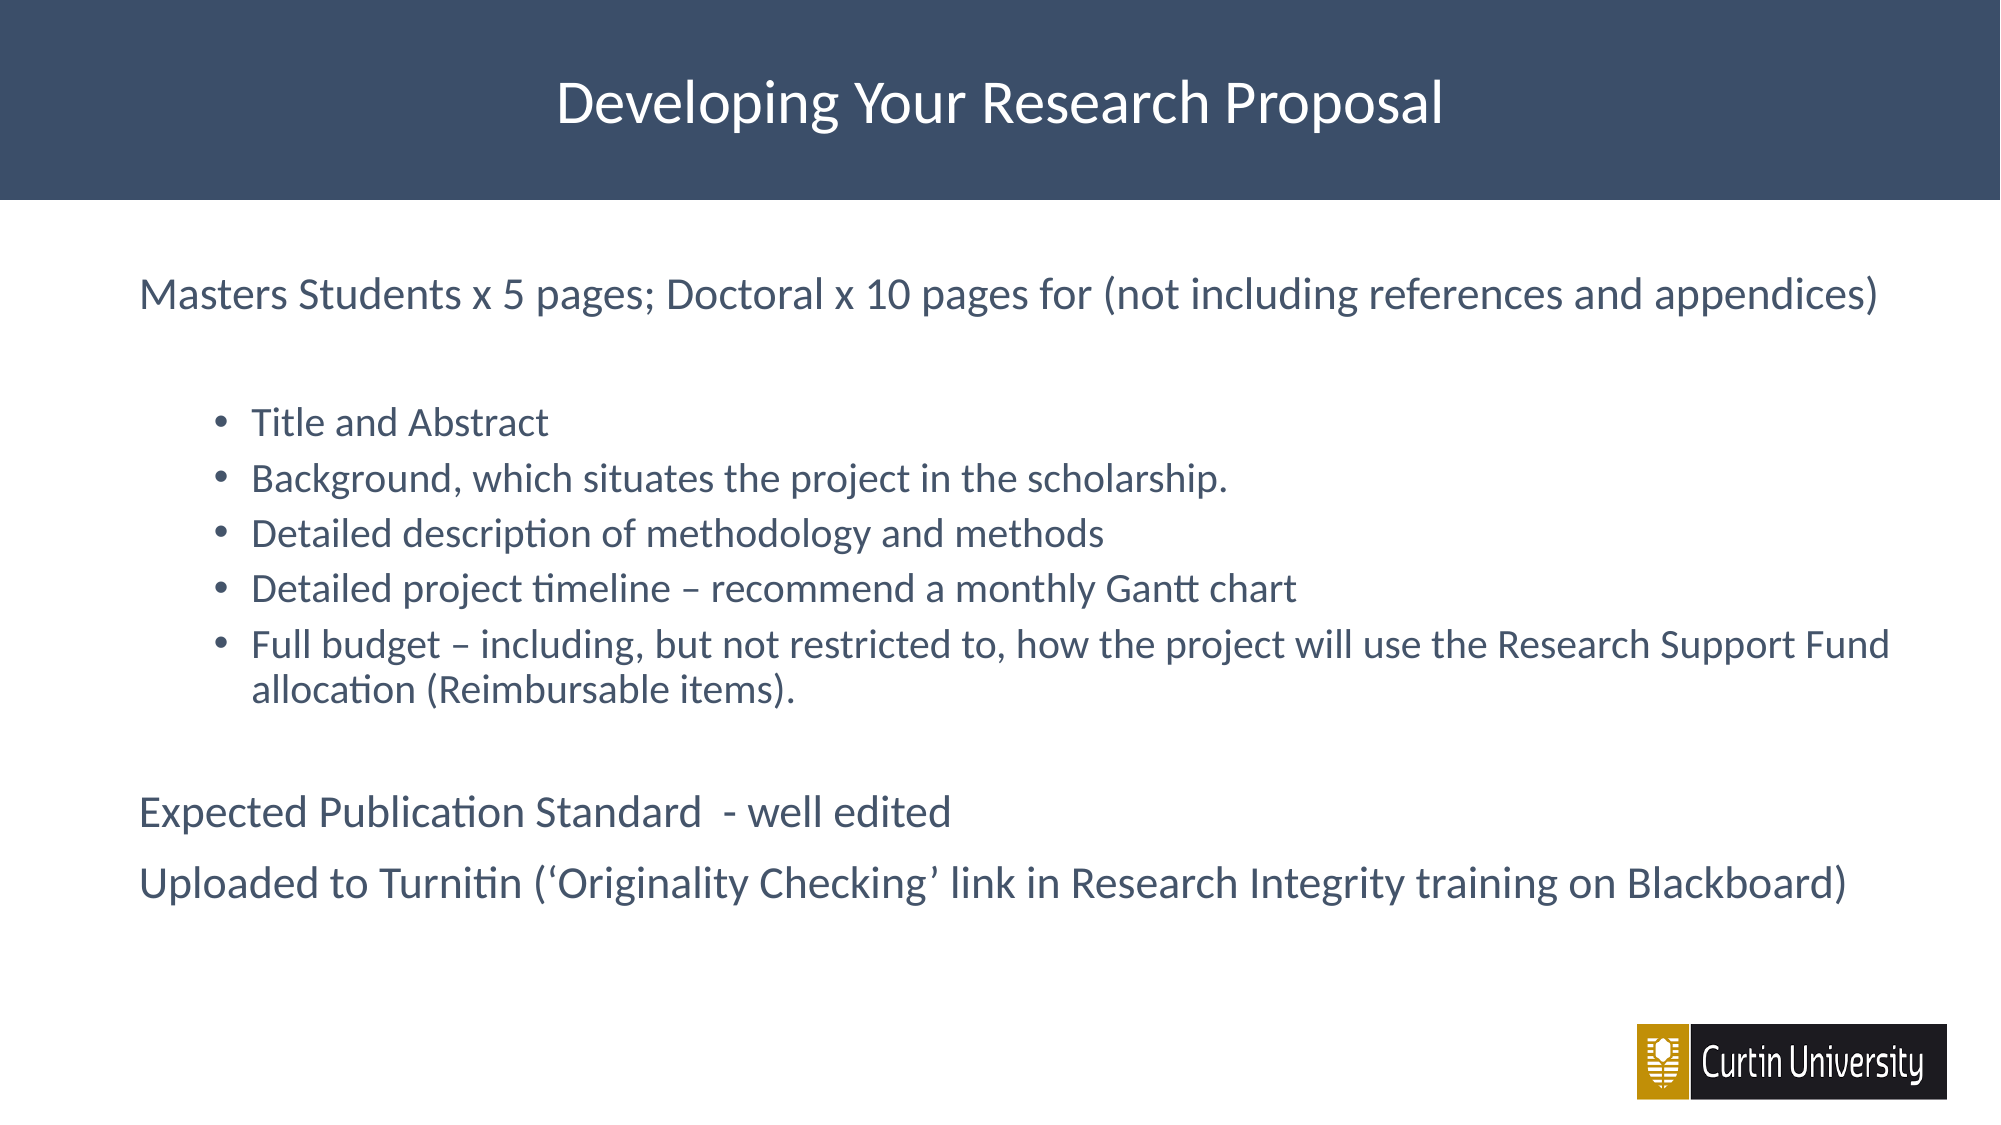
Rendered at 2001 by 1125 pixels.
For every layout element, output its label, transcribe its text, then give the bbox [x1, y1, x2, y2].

picture [1637, 1024, 1947, 1100]
text_box Masters Students x 5 pages; Doctoral x 10 pages for (not including references and appendices) Title and Abstract Background, which situates the project in the scholarship. Detailed description of methodology and methods Detailed project timeline – recommend a monthly Gantt chart Full budget – including, but not restricted to, how the project will use the Research Support Fund allocation (Reimbursable items). Expected Publication Standard - well edited Uploaded to Turnitin (‘Originality Checking’ link in Research Integrity training on Blackboard) [124, 263, 1932, 1026]
text_box Developing Your Research Proposal [0, 0, 2000, 200]
